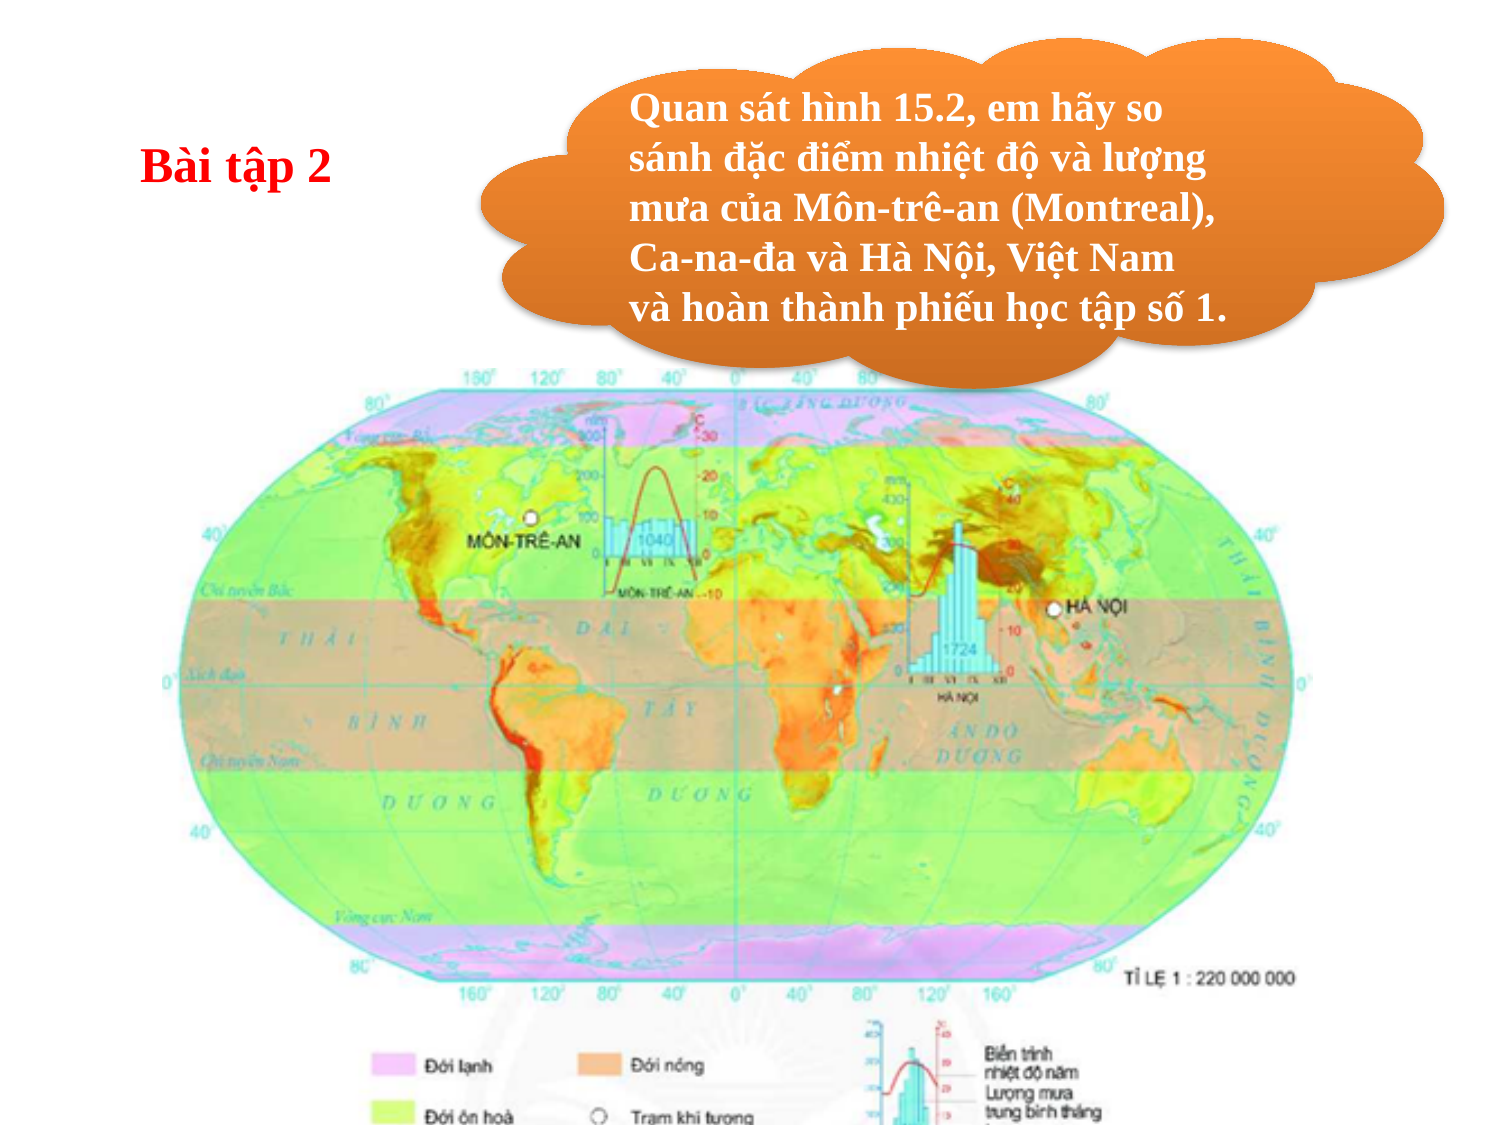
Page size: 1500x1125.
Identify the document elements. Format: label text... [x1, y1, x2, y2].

picture [162, 368, 1313, 1125]
text_box Quan sát hình 15.2, em hãy so sánh đặc điểm nhiệt độ và lượng mưa của Môn-trê-an (Montreal), Ca-na-đa và Hà Nội, Việt Nam và hoàn thành phiếu học tập số 1. [480, 38, 1445, 366]
text_box Bài tập 2 [126, 124, 348, 200]
